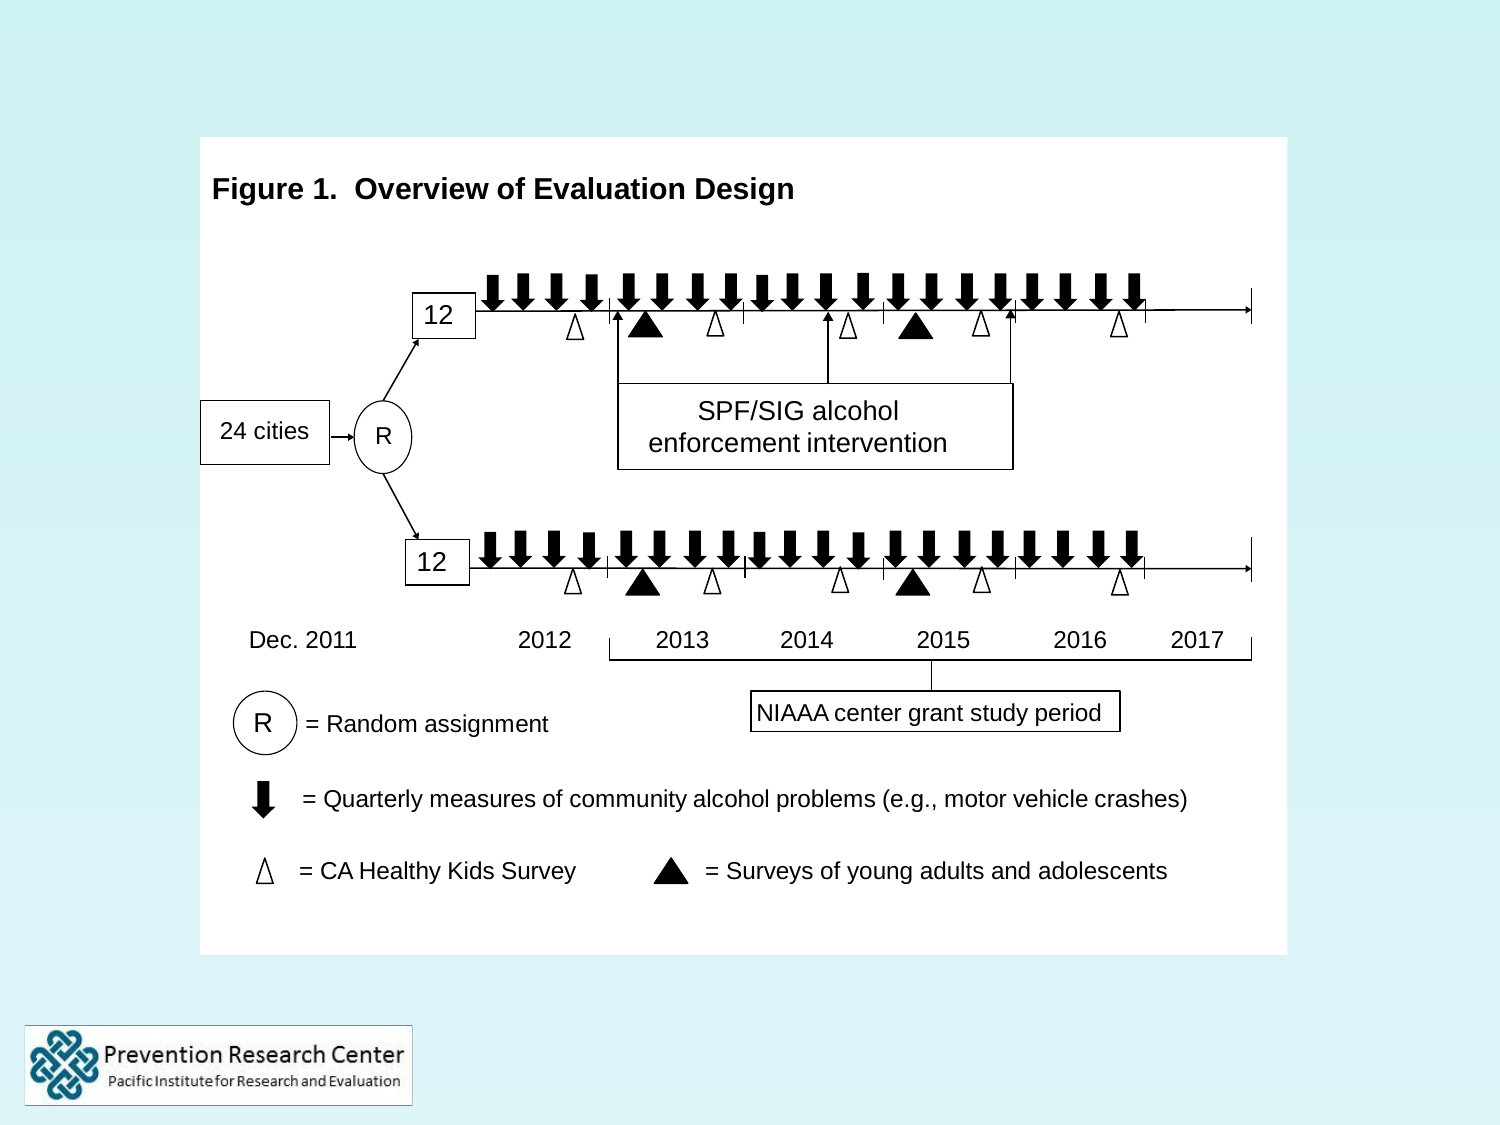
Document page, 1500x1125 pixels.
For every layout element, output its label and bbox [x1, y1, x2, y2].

text_box [199, 137, 1288, 955]
picture [24, 1025, 413, 1106]
